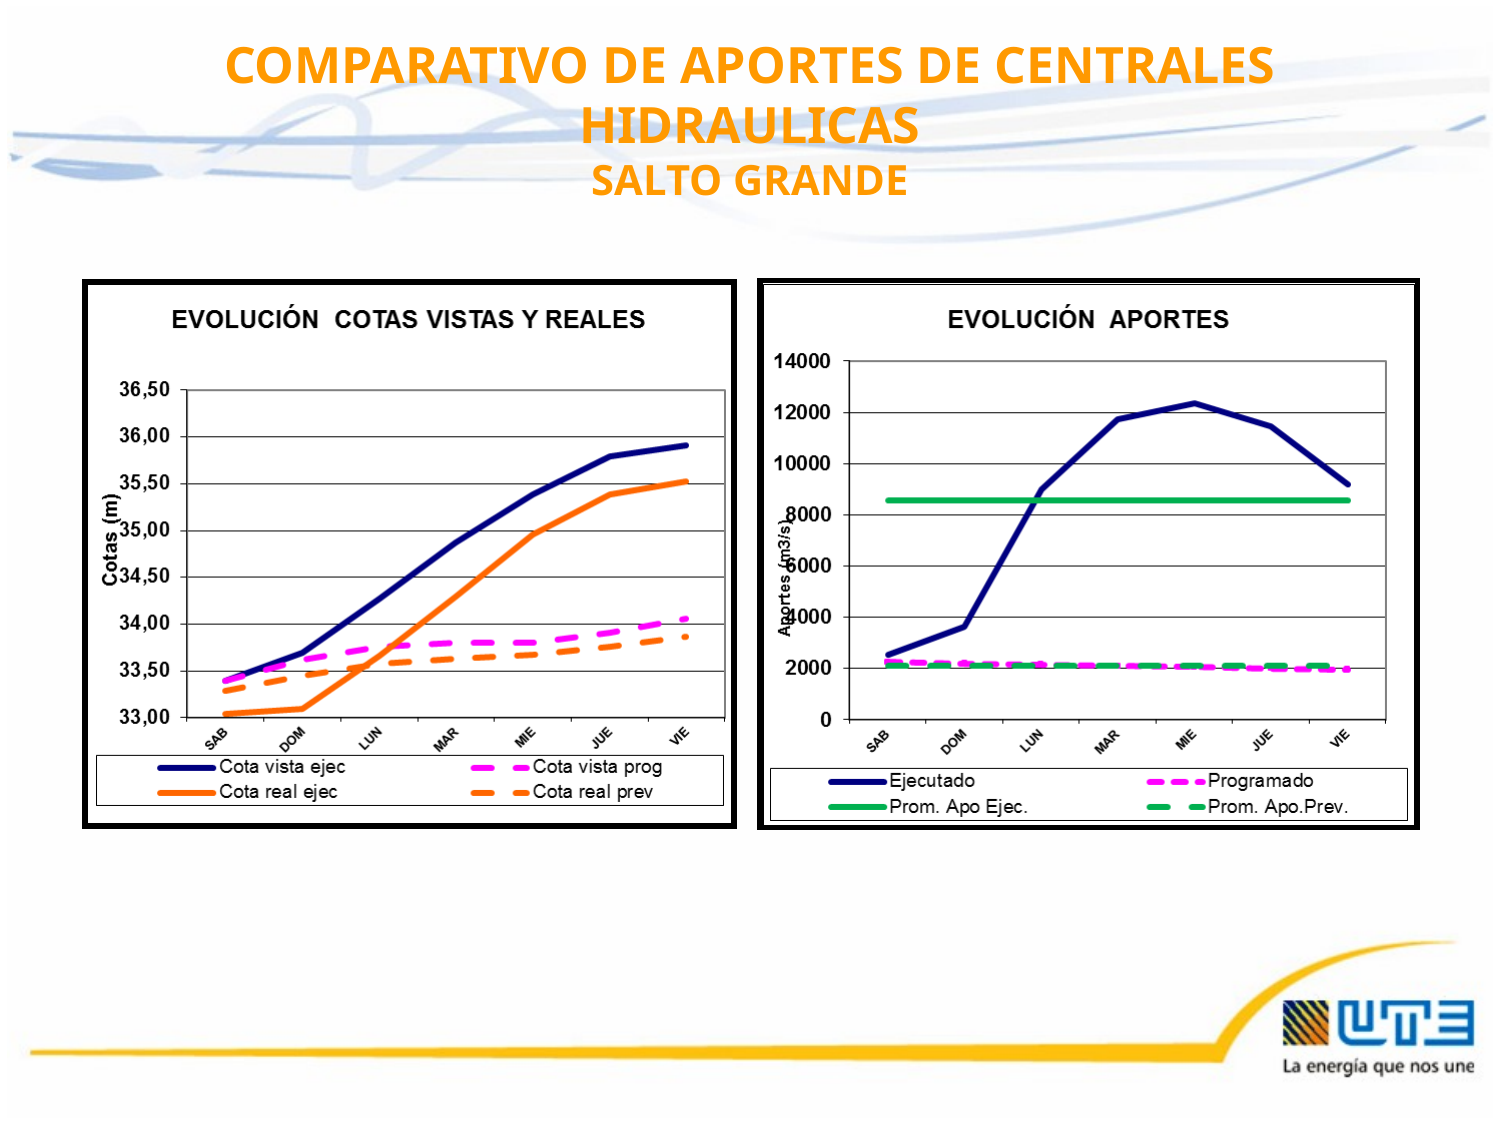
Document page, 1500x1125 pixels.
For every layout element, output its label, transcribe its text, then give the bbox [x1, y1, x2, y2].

picture [7, 6, 1493, 1118]
title COMPARATIVO DE APORTES DE CENTRALES HIDRAULICAS SALTO GRANDE [112, 24, 1388, 213]
